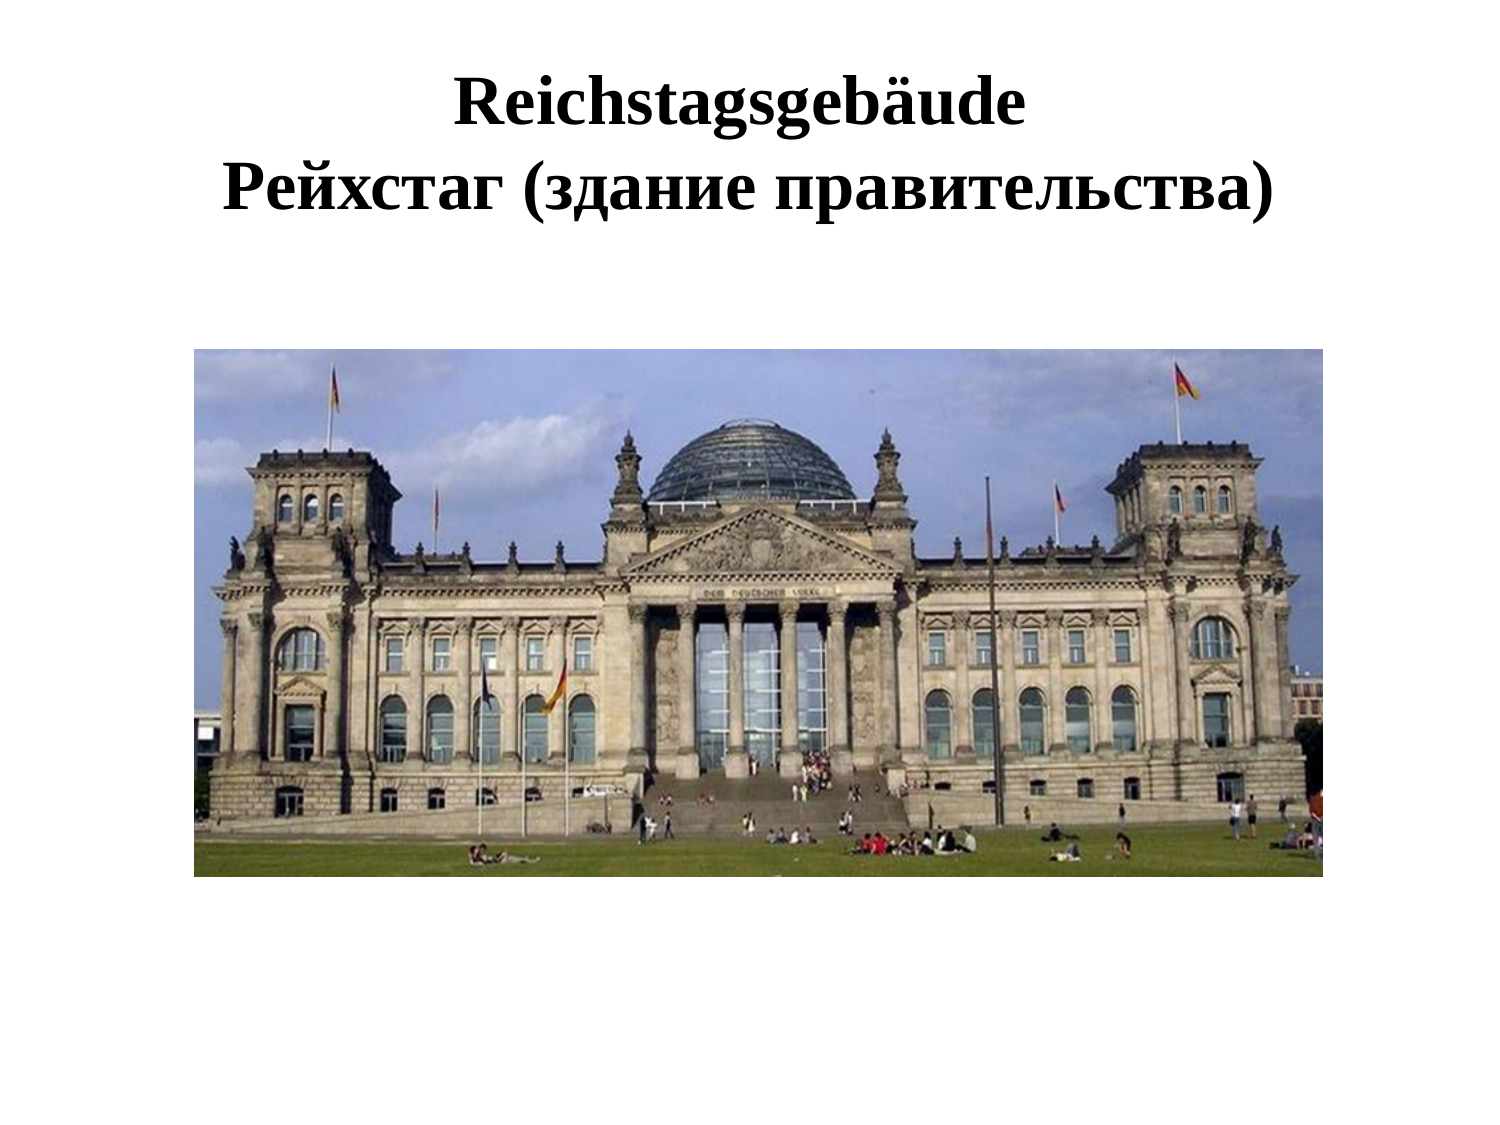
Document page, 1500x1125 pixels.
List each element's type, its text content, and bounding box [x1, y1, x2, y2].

title Reichstagsgebäude Рейхстаг (здание правительства) [75, 45, 1425, 233]
picture [194, 349, 1324, 878]
